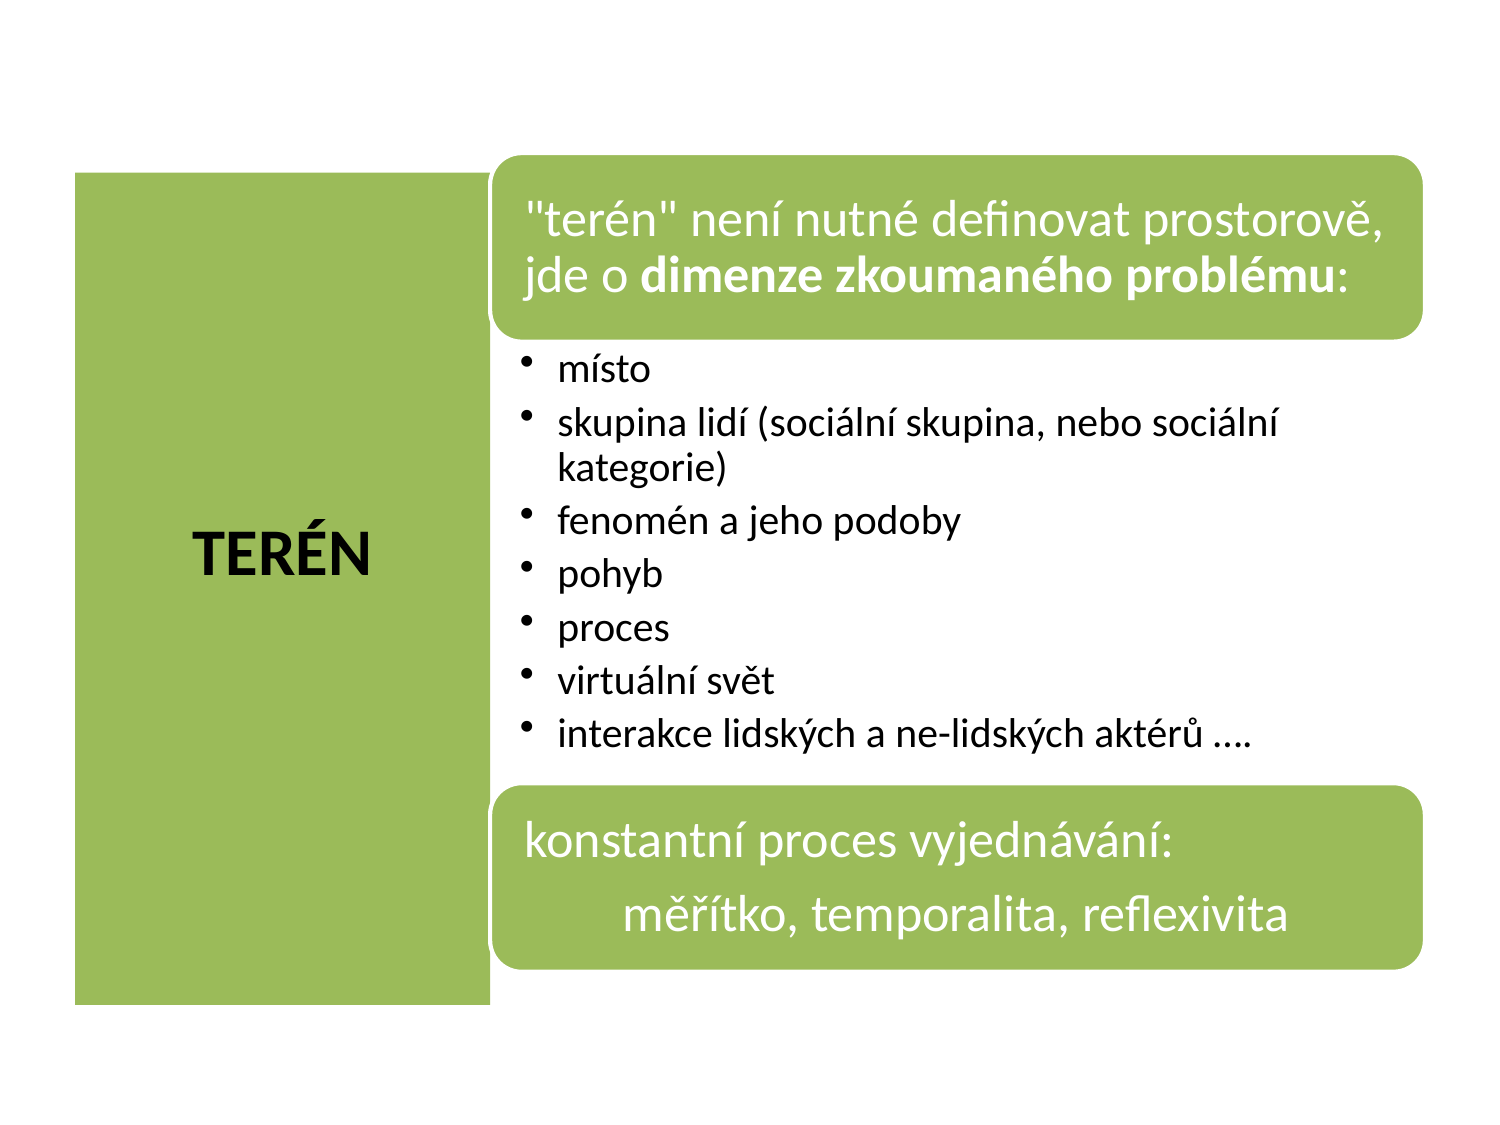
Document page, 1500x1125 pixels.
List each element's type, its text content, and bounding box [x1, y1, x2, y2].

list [489, 119, 1426, 1006]
list TERÉN [75, 172, 484, 1005]
